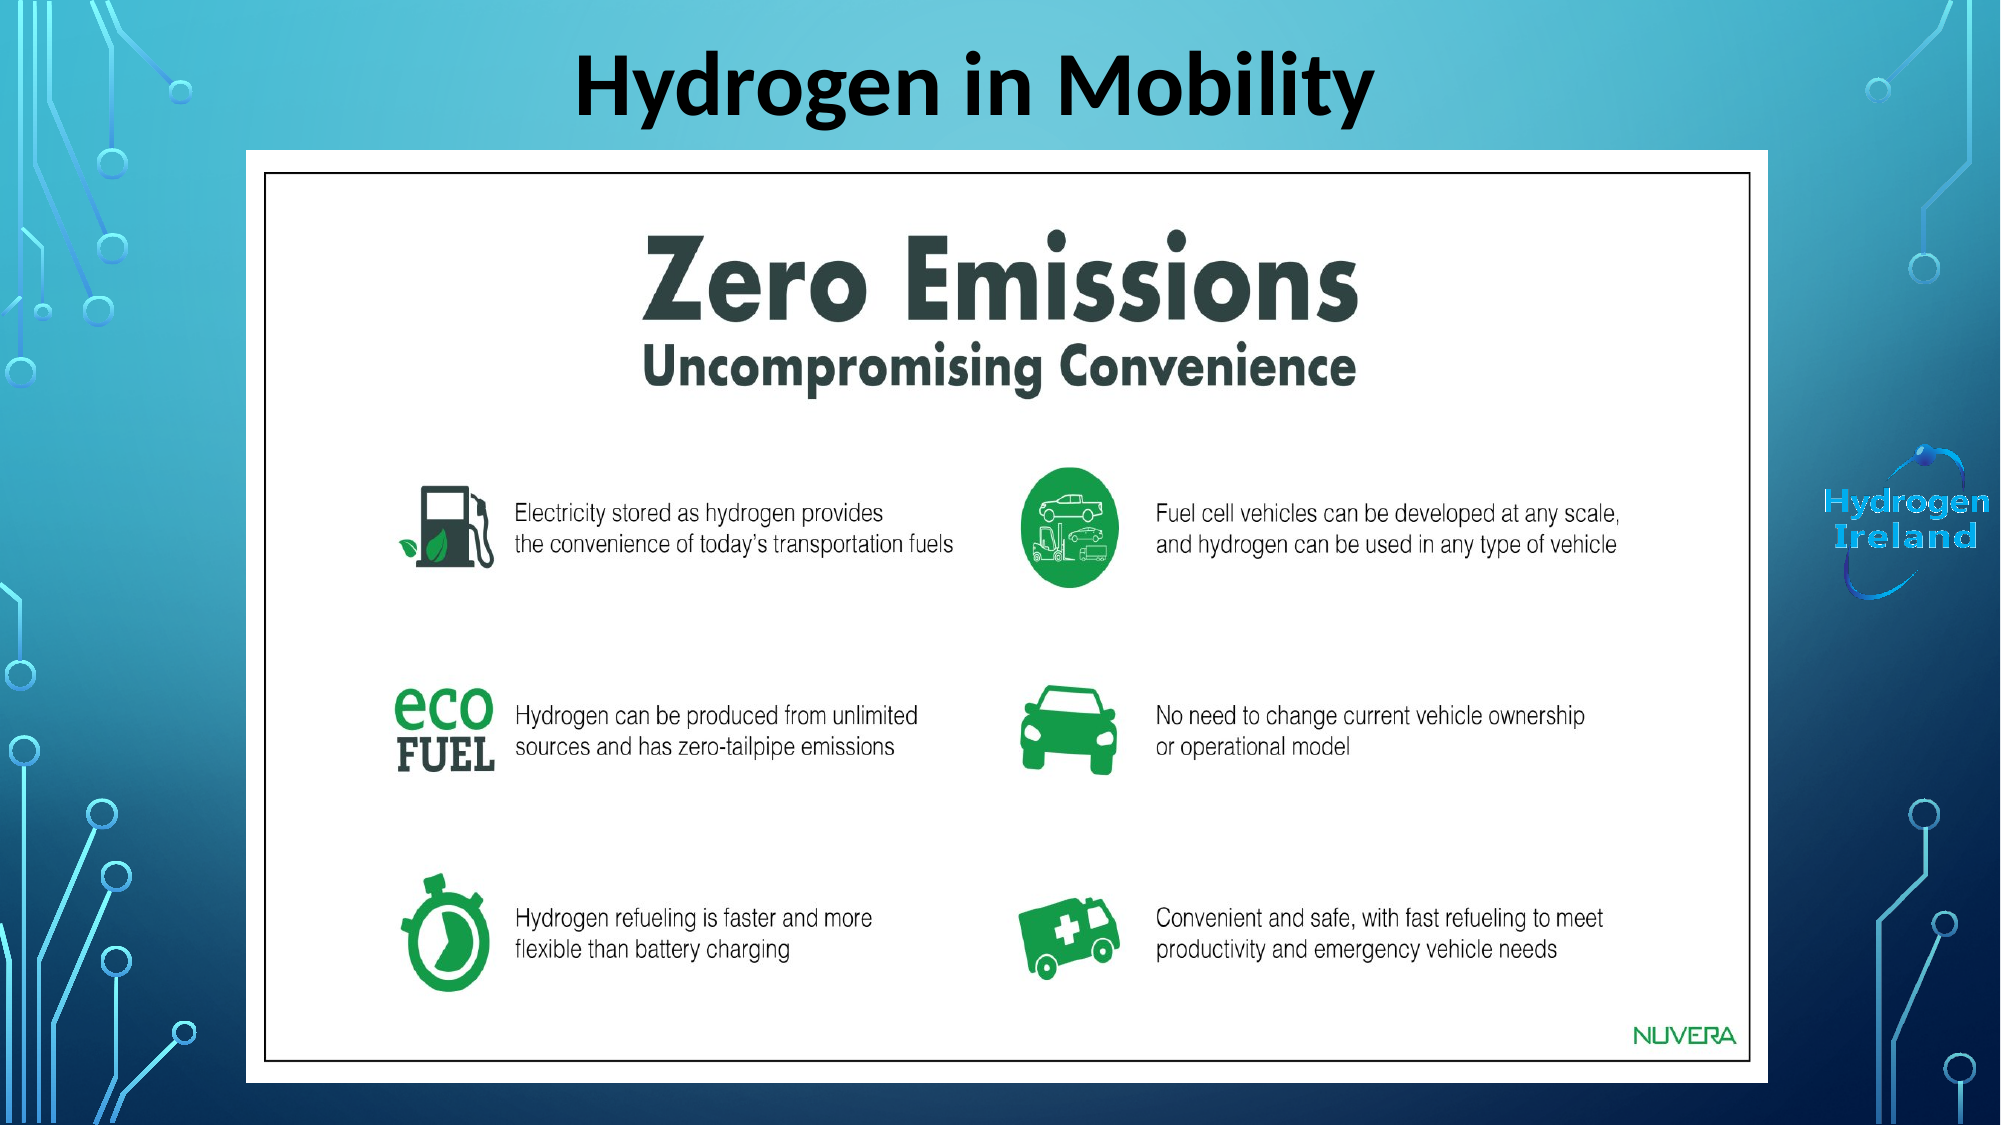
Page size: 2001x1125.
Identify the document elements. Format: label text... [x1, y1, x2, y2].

picture [1822, 444, 1991, 600]
text_box Hydrogen in Mobility [172, 0, 1779, 173]
picture [246, 150, 1768, 1084]
